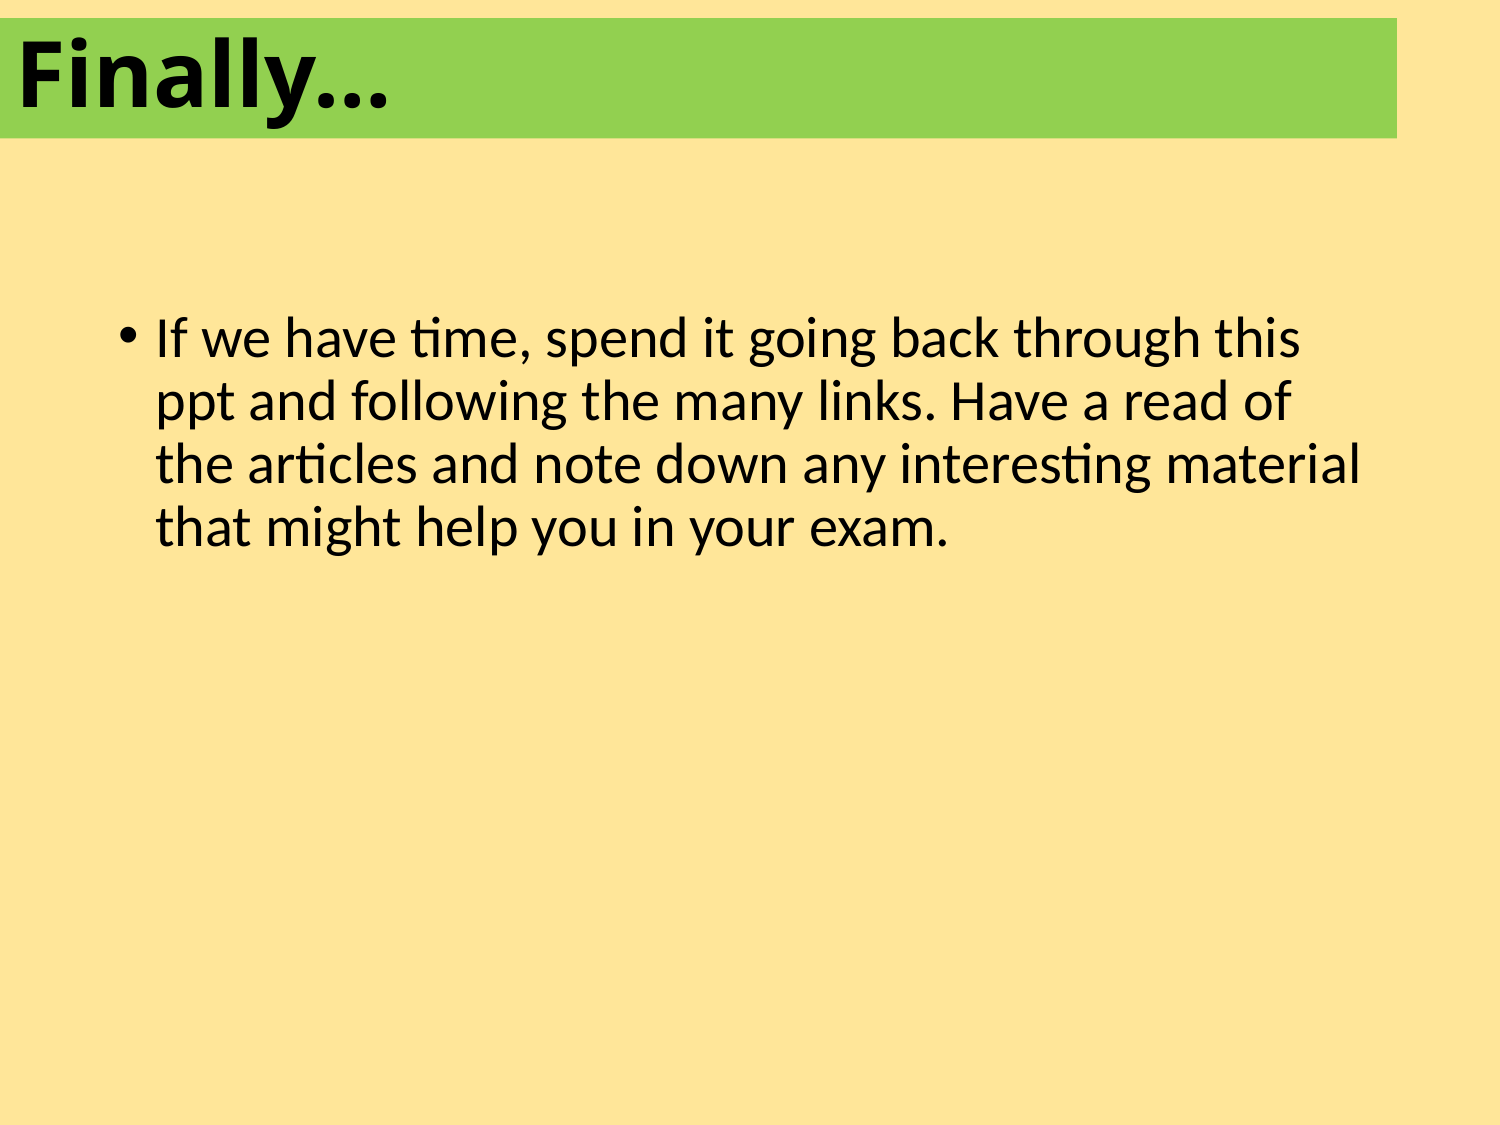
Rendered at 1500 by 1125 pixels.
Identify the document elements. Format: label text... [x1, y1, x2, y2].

list If we have time, spend it going back through this ppt and following the many links. Have a read of the articles and note down any interesting material that might help you in your exam. [103, 299, 1397, 1014]
title Finally… [0, 18, 1397, 139]
